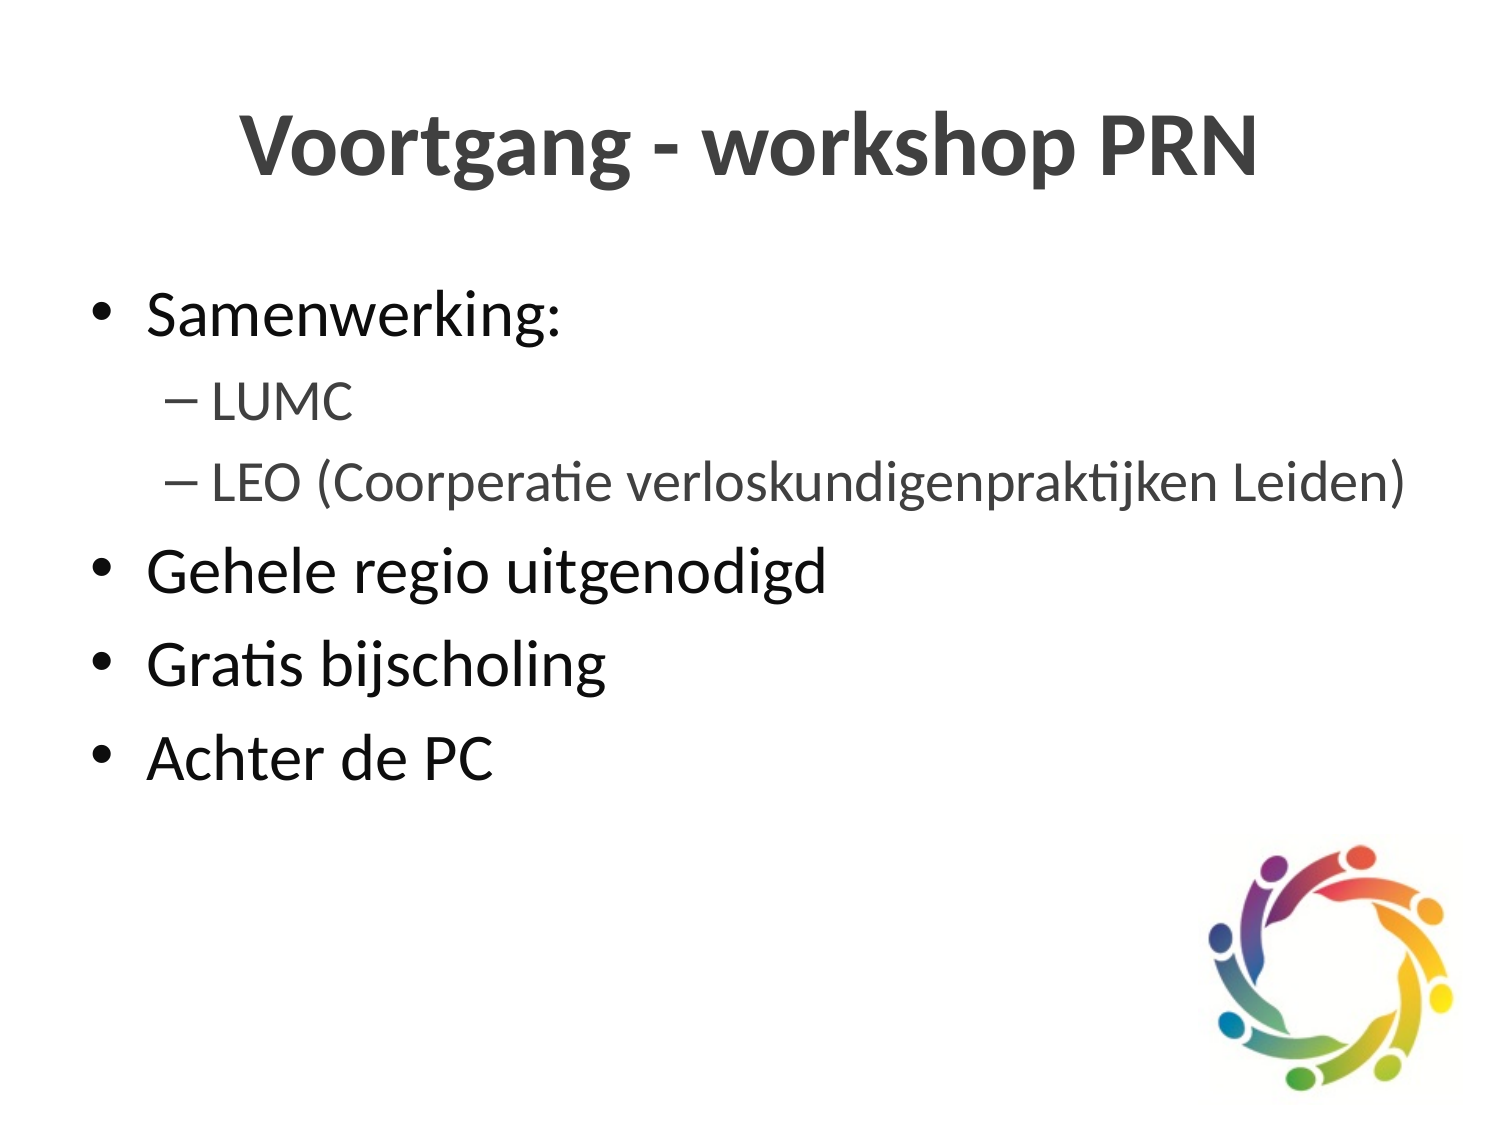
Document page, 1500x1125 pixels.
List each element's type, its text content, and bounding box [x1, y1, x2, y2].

list Samenwerking: LUMC LEO (Coorperatie verloskundigenpraktijken Leiden) Gehele regio uitgenodigd Gratis bijscholing Achter de PC [75, 262, 1447, 1005]
picture [1198, 834, 1463, 1105]
title Voortgang - workshop PRN [75, 45, 1425, 233]
